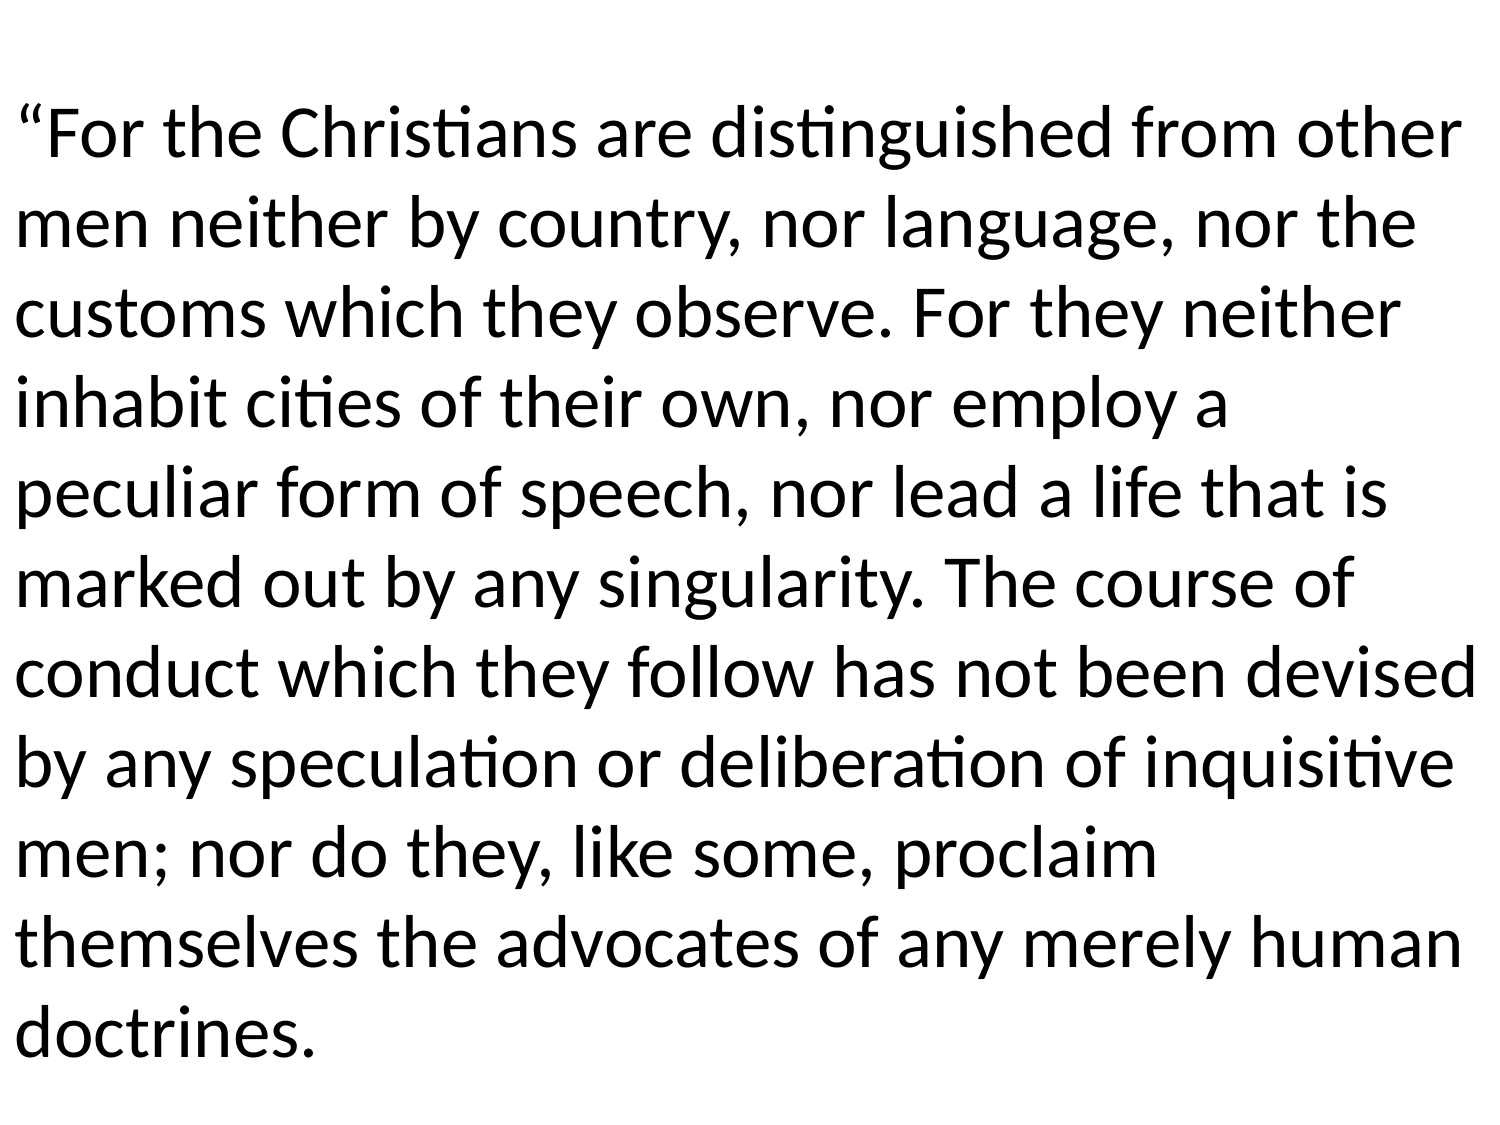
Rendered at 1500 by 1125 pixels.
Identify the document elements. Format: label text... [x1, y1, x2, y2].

text_box “For the Christians are distinguished from other men neither by country, nor language, nor the customs which they observe. For they neither inhabit cities of their own, nor employ a peculiar form of speech, nor lead a life that is marked out by any singularity. The course of conduct which they follow has not been devised by any speculation or deliberation of inquisitive men; nor do they, like some, proclaim themselves the advocates of any merely human doctrines. [0, 74, 1500, 1080]
